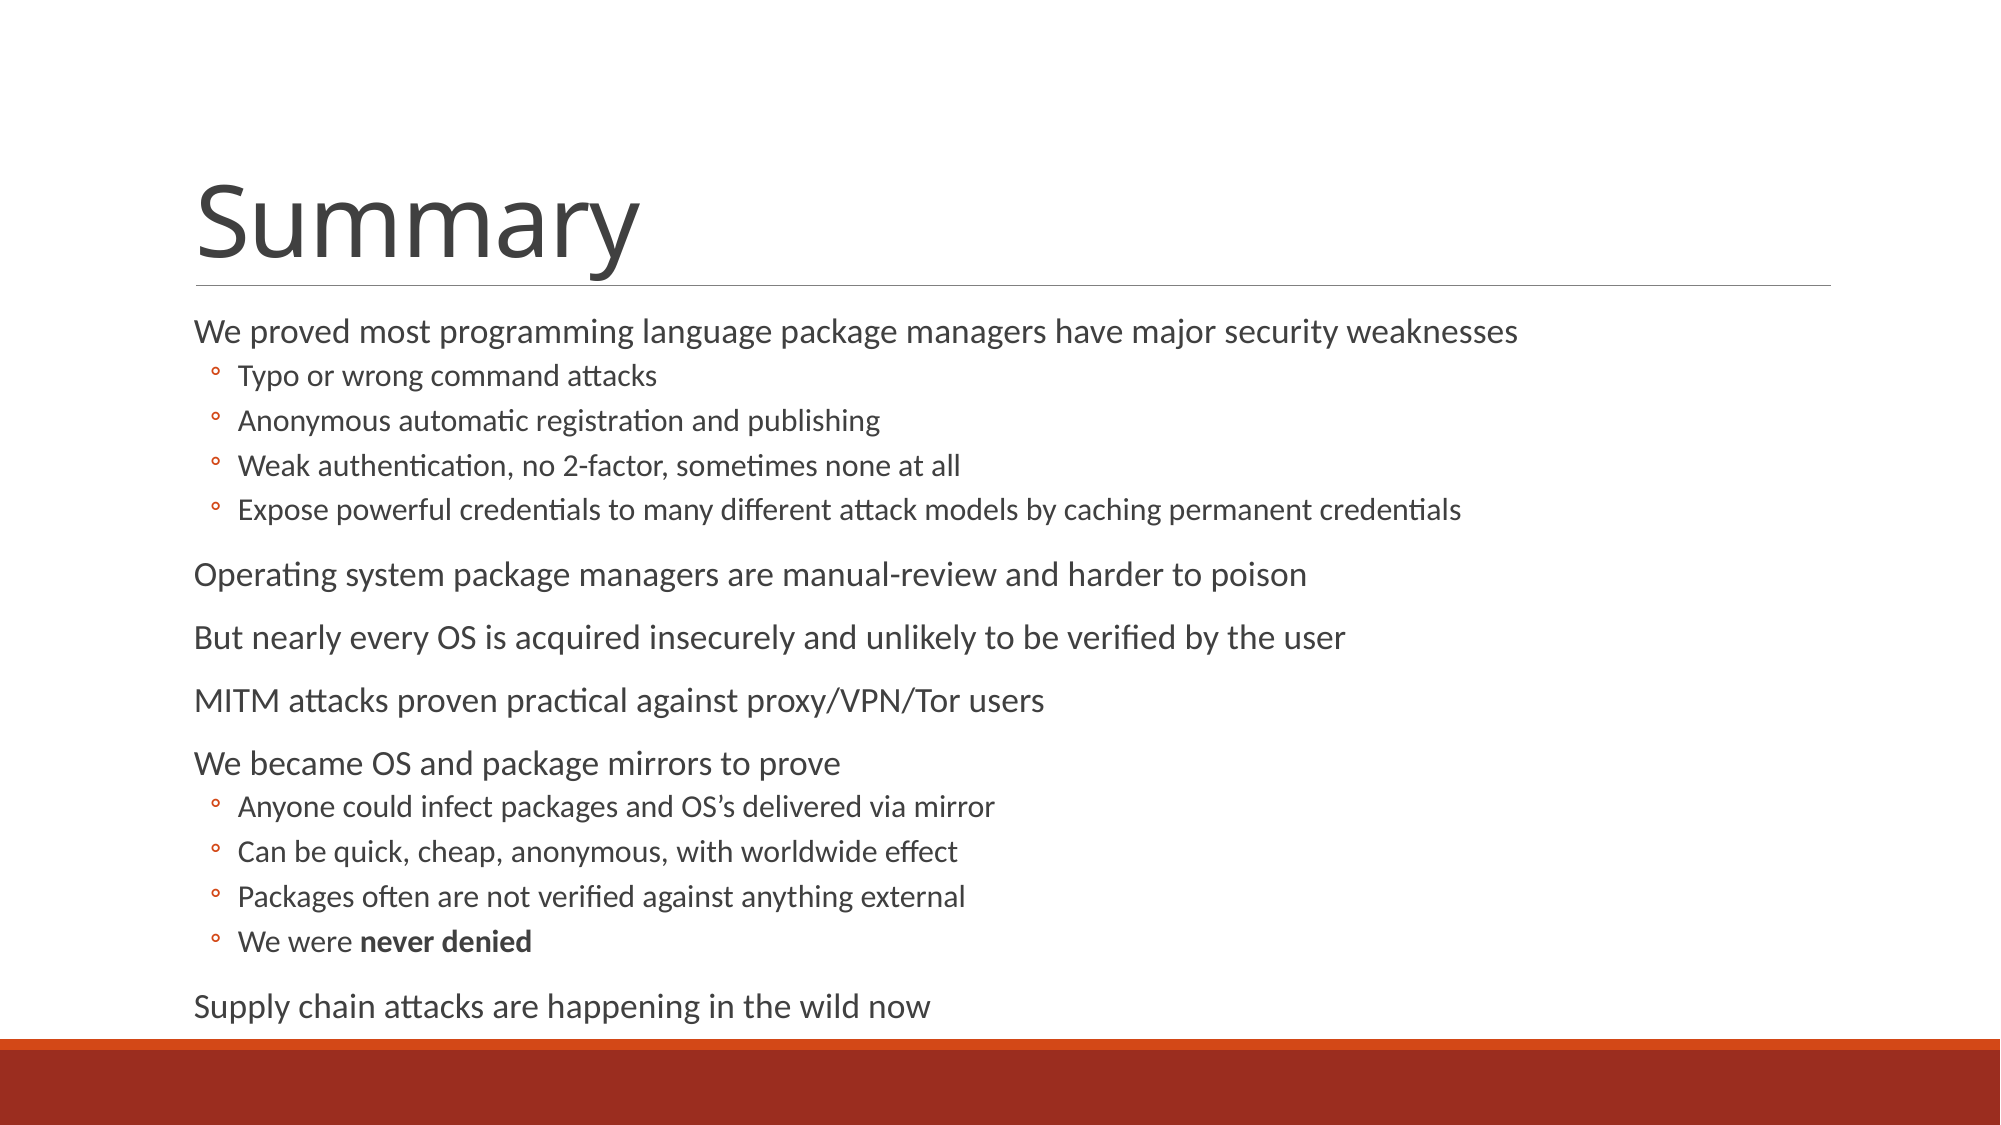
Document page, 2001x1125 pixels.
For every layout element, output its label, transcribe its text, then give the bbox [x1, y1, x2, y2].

title Summary [180, 47, 1830, 285]
list We proved most programming language package managers have major security weaknesses Typo or wrong command attacks Anonymous automatic registration and publishing Weak authentication, no 2-factor, sometimes none at all Expose powerful credentials to many different attack models by caching permanent credentials Operating system package managers are manual-review and harder to poison But nearly every OS is acquired insecurely and unlikely to be verified by the user MITM attacks proven practical against proxy/VPN/Tor users We became OS and package mirrors to prove Anyone could infect packages and OS’s delivered via mirror Can be quick, cheap, anonymous, with worldwide effect Packages often are not verified against anything external We were never denied Supply chain attacks are happening in the wild now [180, 305, 1830, 1043]
